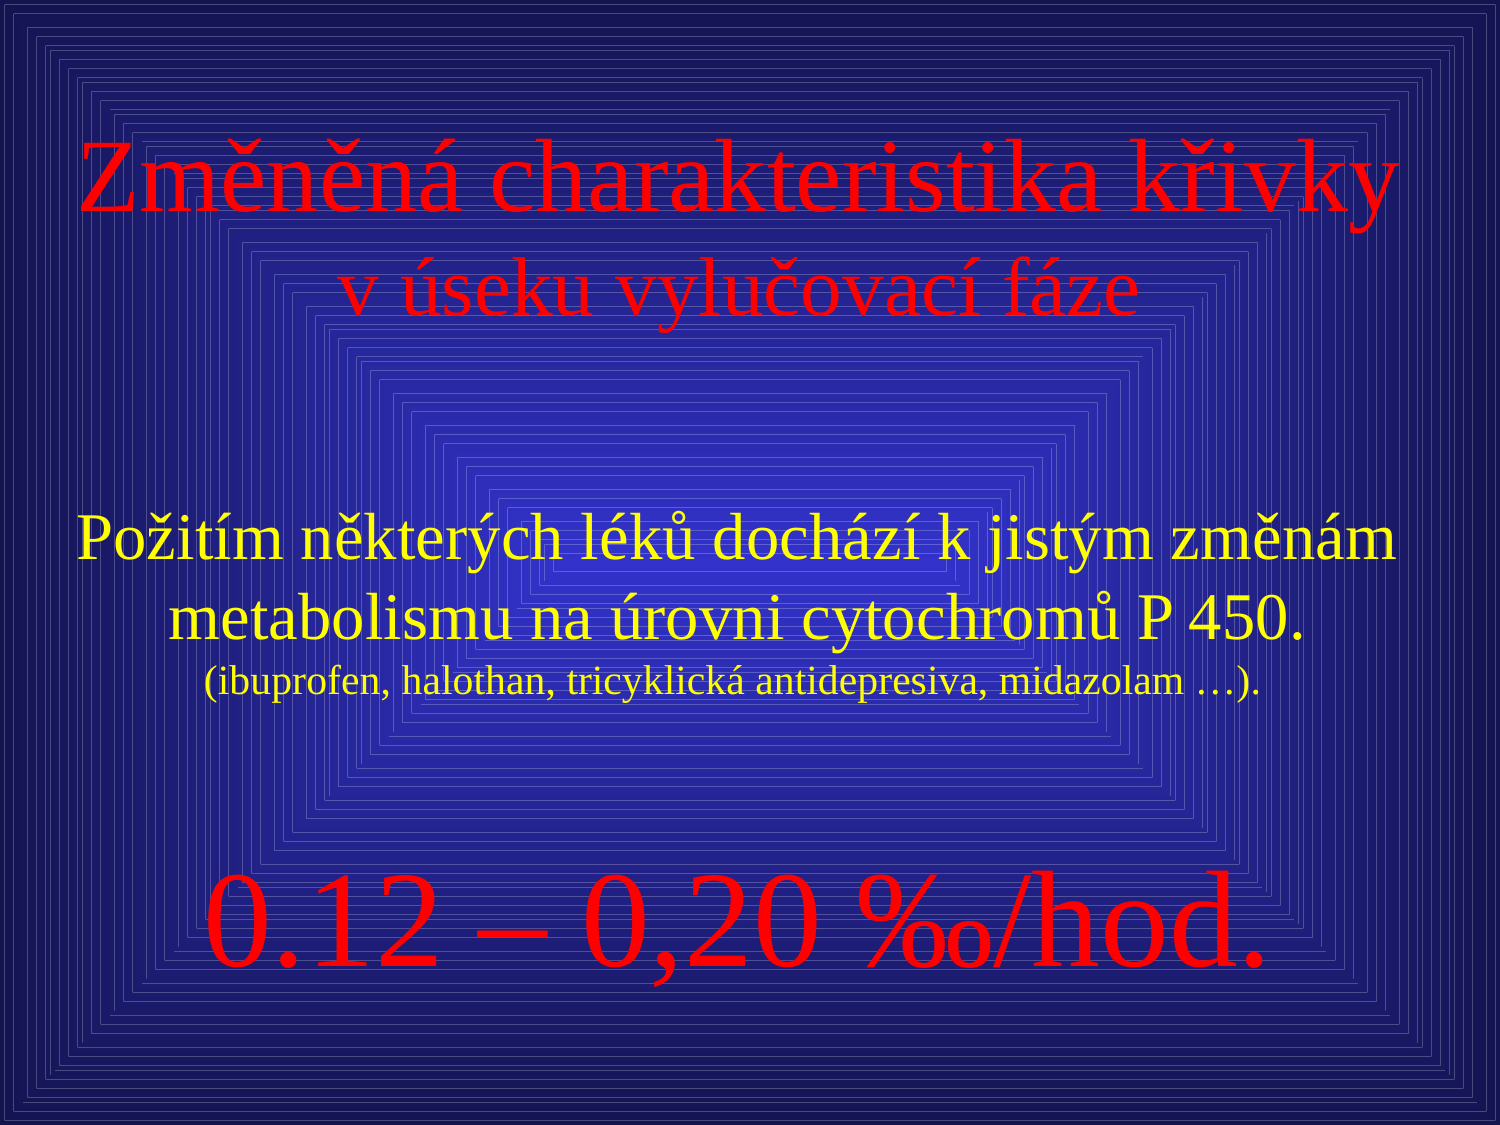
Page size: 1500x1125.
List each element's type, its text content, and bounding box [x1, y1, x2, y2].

text_box Požitím některých léků dochází k jistým změnám metabolismu na úrovni cytochromů P 450. (ibuprofen, halothan, tricyklická antidepresiva, midazolam …). [53, 408, 1424, 787]
title Změněná charakteristika křivky v úseku vylučovací fáze [53, 78, 1447, 362]
text_box 0.12 – 0,20 ‰/hod. [53, 822, 1424, 1000]
